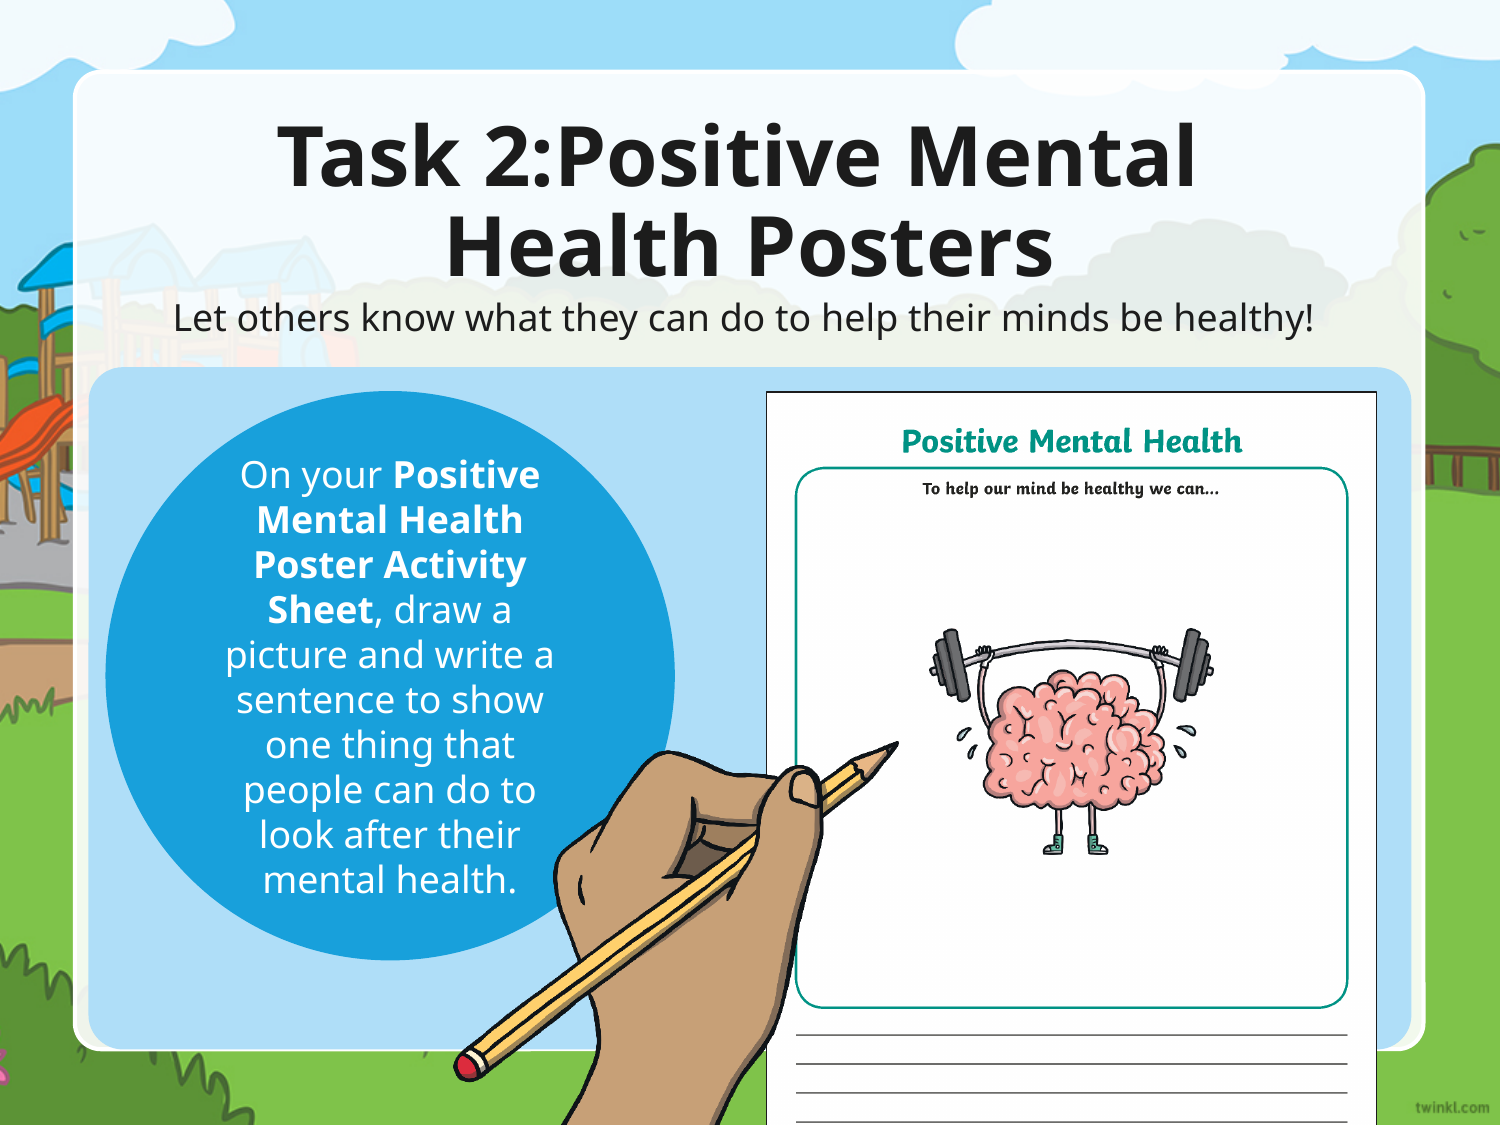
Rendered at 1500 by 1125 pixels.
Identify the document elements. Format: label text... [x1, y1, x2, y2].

picture [0, 0, 1500, 1125]
text_box Let others know what they can do to help their minds be healthy! [105, 286, 1393, 347]
title Task 2:Positive Mental Health Posters [73, 121, 1426, 288]
text_box On your Positive Mental Health Poster Activity Sheet, draw a picture and write a sentence to show one thing that people can do to look after their mental health. [104, 389, 676, 962]
text_box [87, 366, 1413, 1051]
